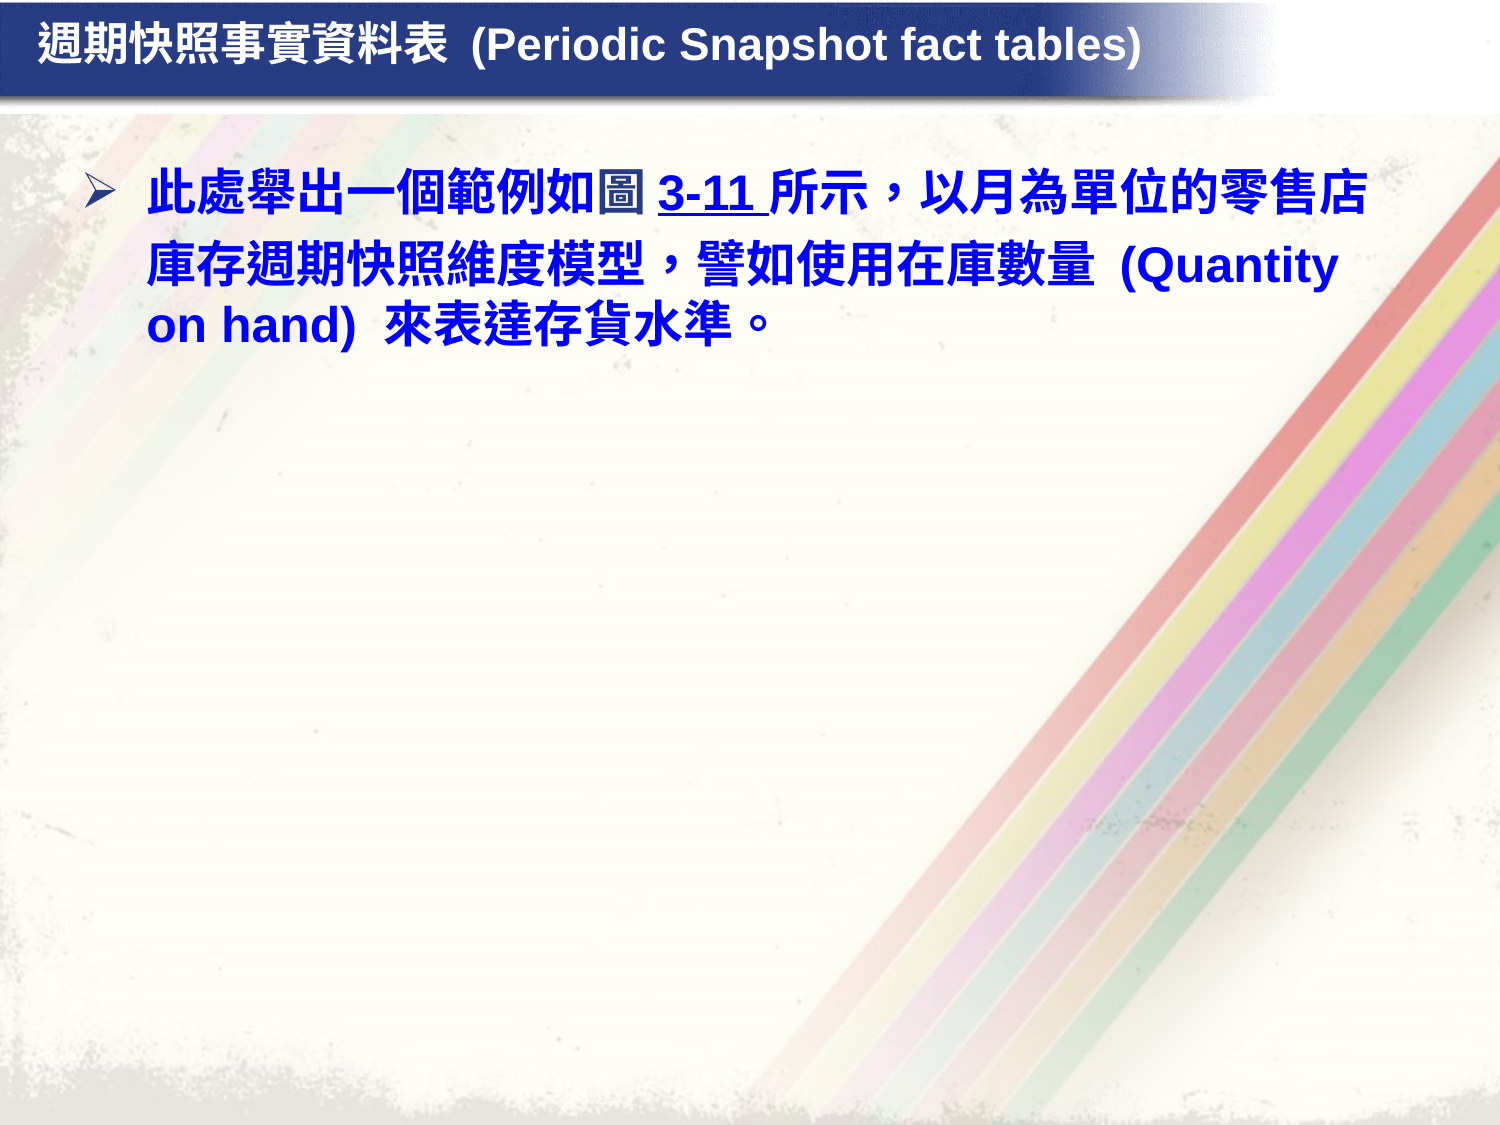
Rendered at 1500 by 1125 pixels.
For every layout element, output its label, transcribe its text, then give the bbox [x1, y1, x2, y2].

picture [0, 0, 1500, 1125]
title 週期快照事實資料表 (Periodic Snapshot fact tables) [37, 0, 1163, 93]
list 此處舉出一個範例如圖 3-11 所示，以月為單位的零售店庫存週期快照維度模型，譬如使用在庫數量 (Quantity on hand) 來表達存貨水準。 [80, 160, 1381, 1035]
